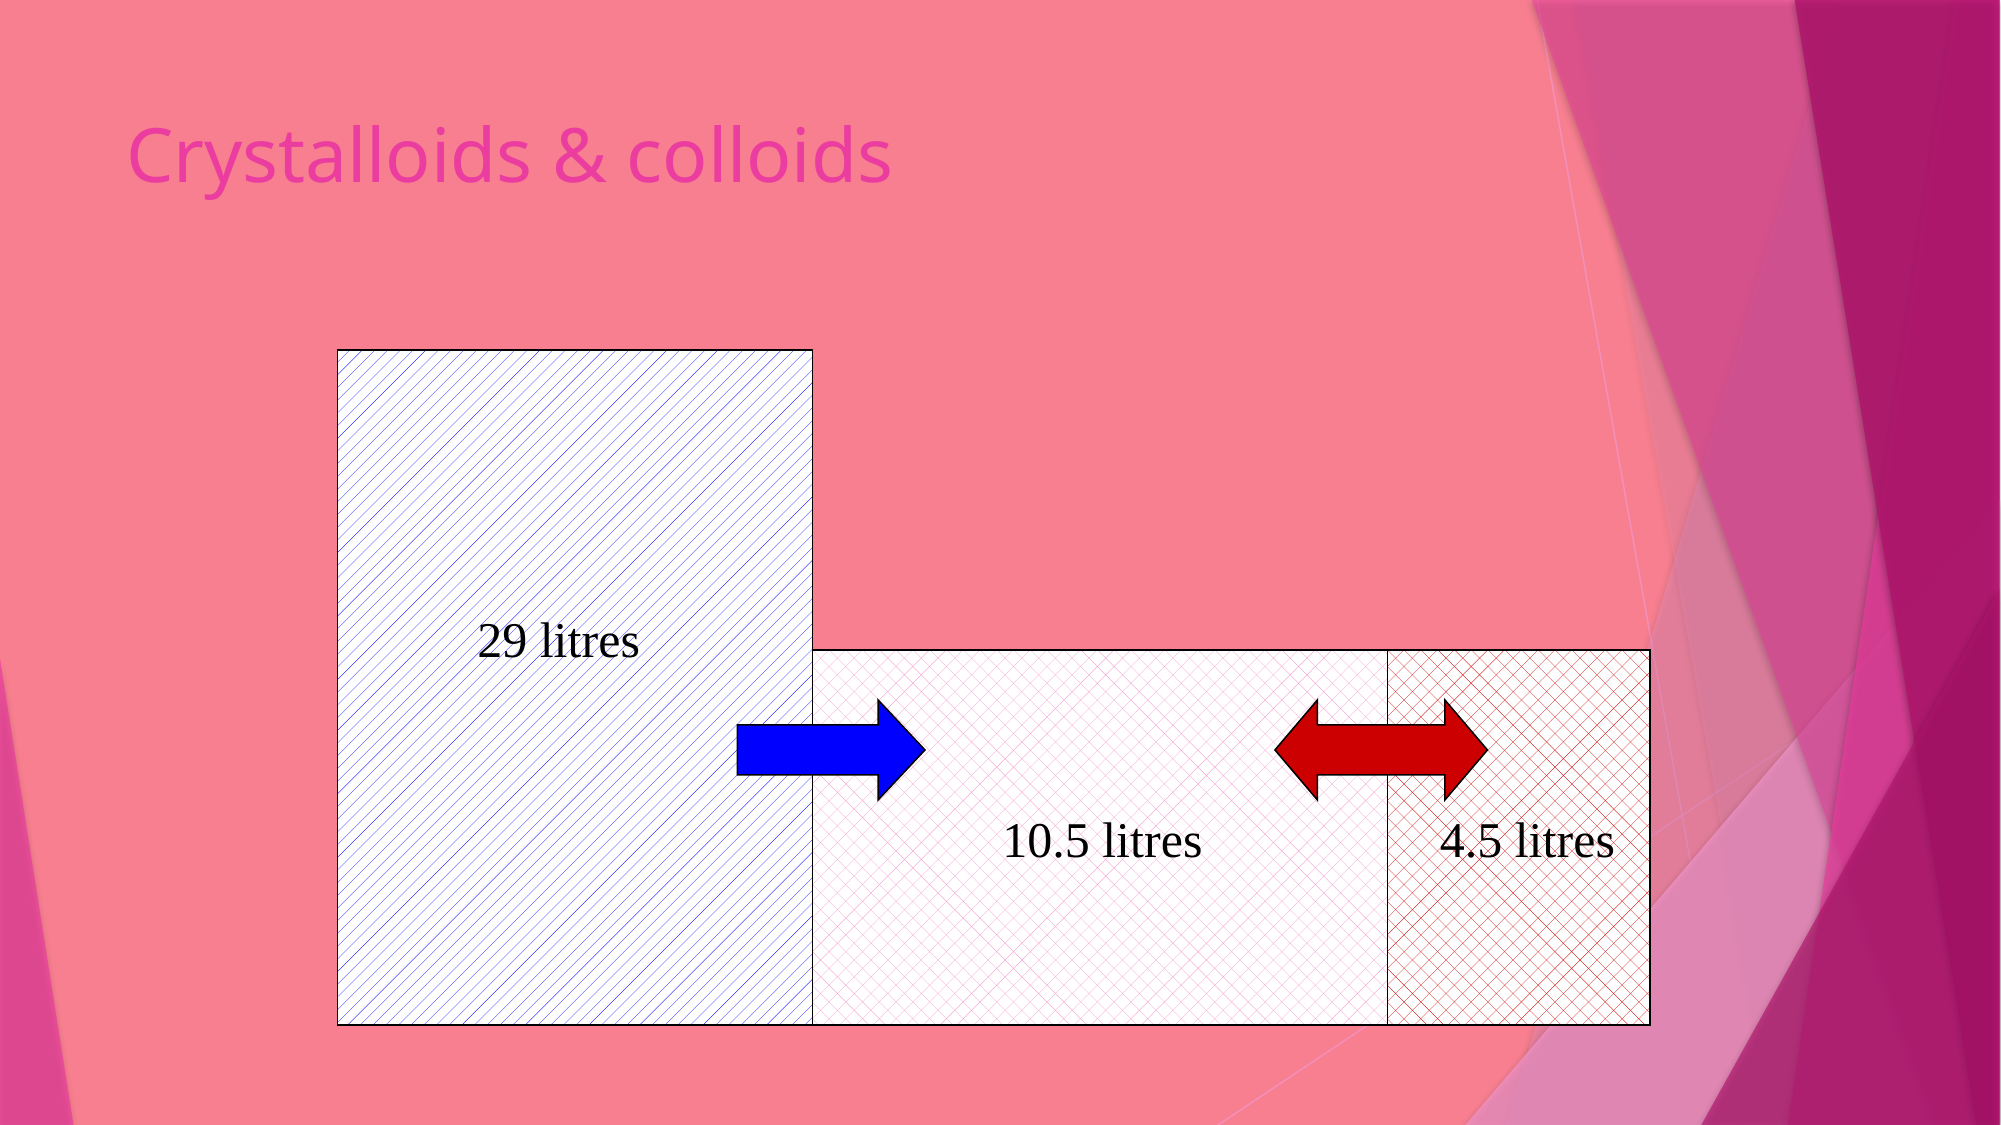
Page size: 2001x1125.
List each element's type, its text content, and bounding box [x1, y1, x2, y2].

title Crystalloids & colloids [111, 99, 1522, 317]
text_box [1274, 699, 1488, 800]
text_box [337, 349, 813, 1025]
text_box 10.5 litres [987, 799, 1263, 875]
text_box 4.5 litres [1424, 799, 1650, 875]
text_box [1387, 775, 1650, 1025]
text_box [1387, 649, 1650, 799]
text_box [737, 699, 925, 800]
text_box [812, 649, 1387, 1025]
text_box 29 litres [462, 599, 713, 675]
